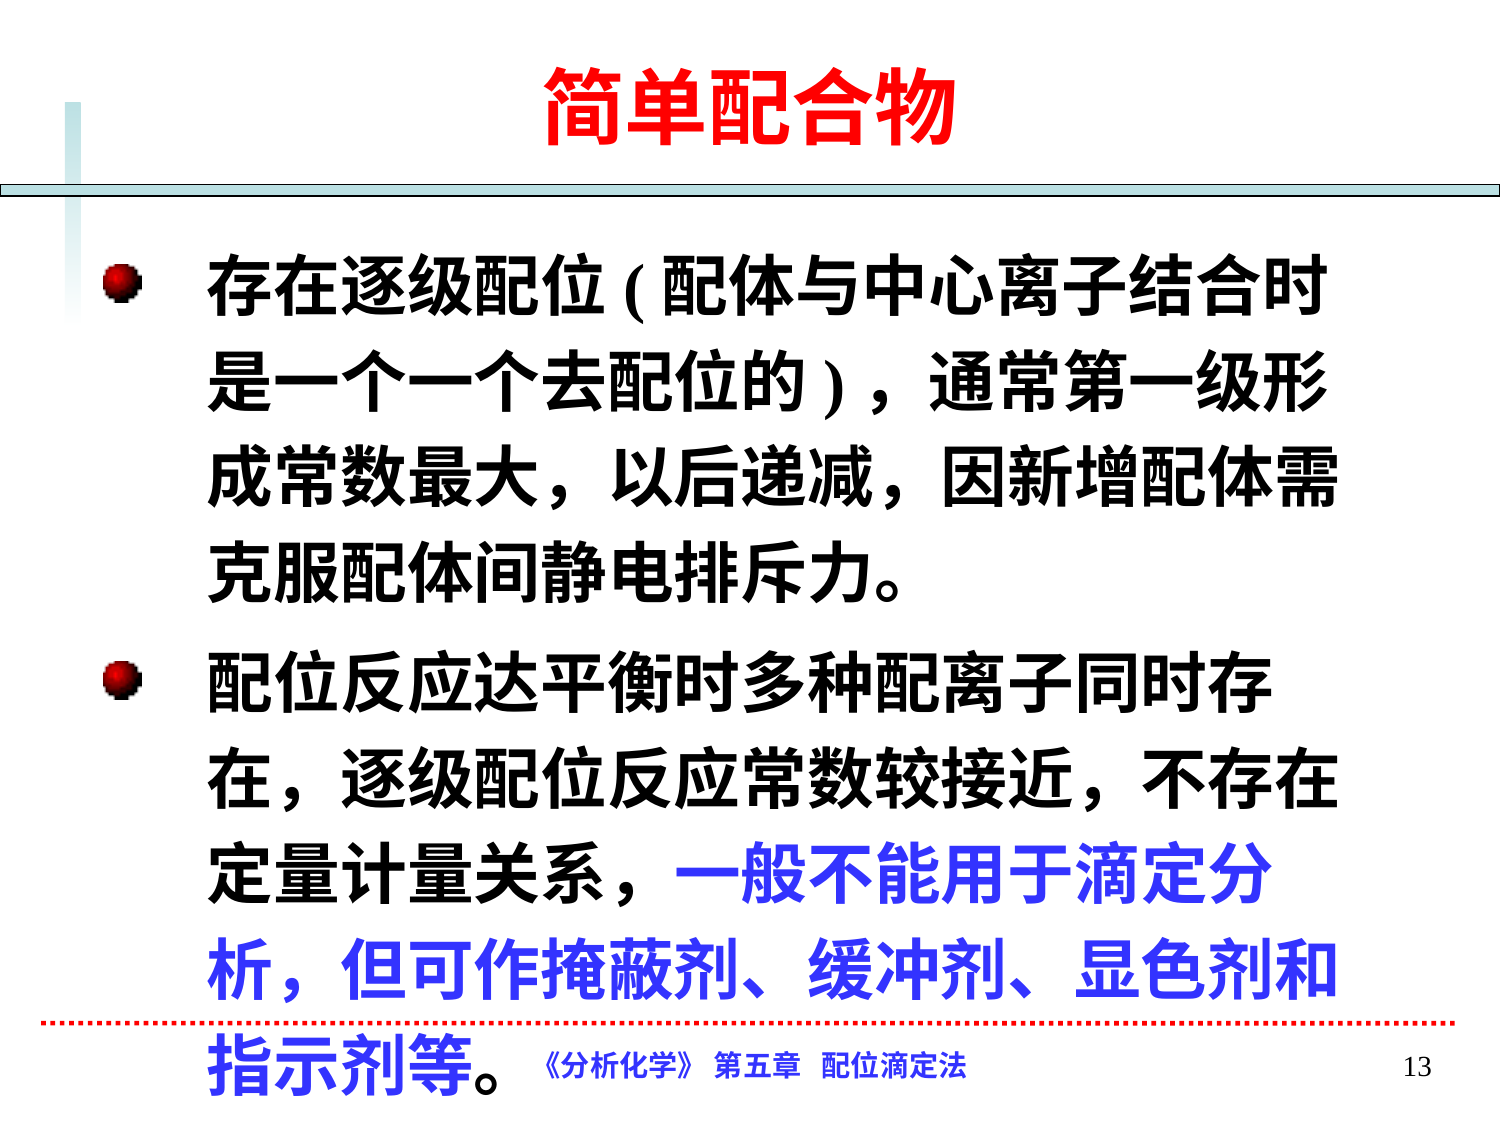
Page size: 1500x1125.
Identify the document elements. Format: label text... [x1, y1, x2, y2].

picture [103, 661, 142, 700]
slide_number 13 [1096, 1039, 1447, 1118]
picture [103, 264, 142, 303]
list 存在逐级配位(配体与中心离子结合时是一个一个去配位的)，通常第一级形成常数最大，以后递减，因新增配体需克服配体间静电排斥力。 配位反应达平衡时多种配离子同时存在，逐级配位反应常数较接近，不存在定量计量关系，一般不能用于滴定分析，但可作掩蔽剂、缓冲剂、显色剂和指示剂等。 [88, 220, 1376, 929]
footer 《分析化学》 第五章 配位滴定法 [512, 1039, 988, 1118]
title 简单配合物 [75, 34, 1425, 177]
